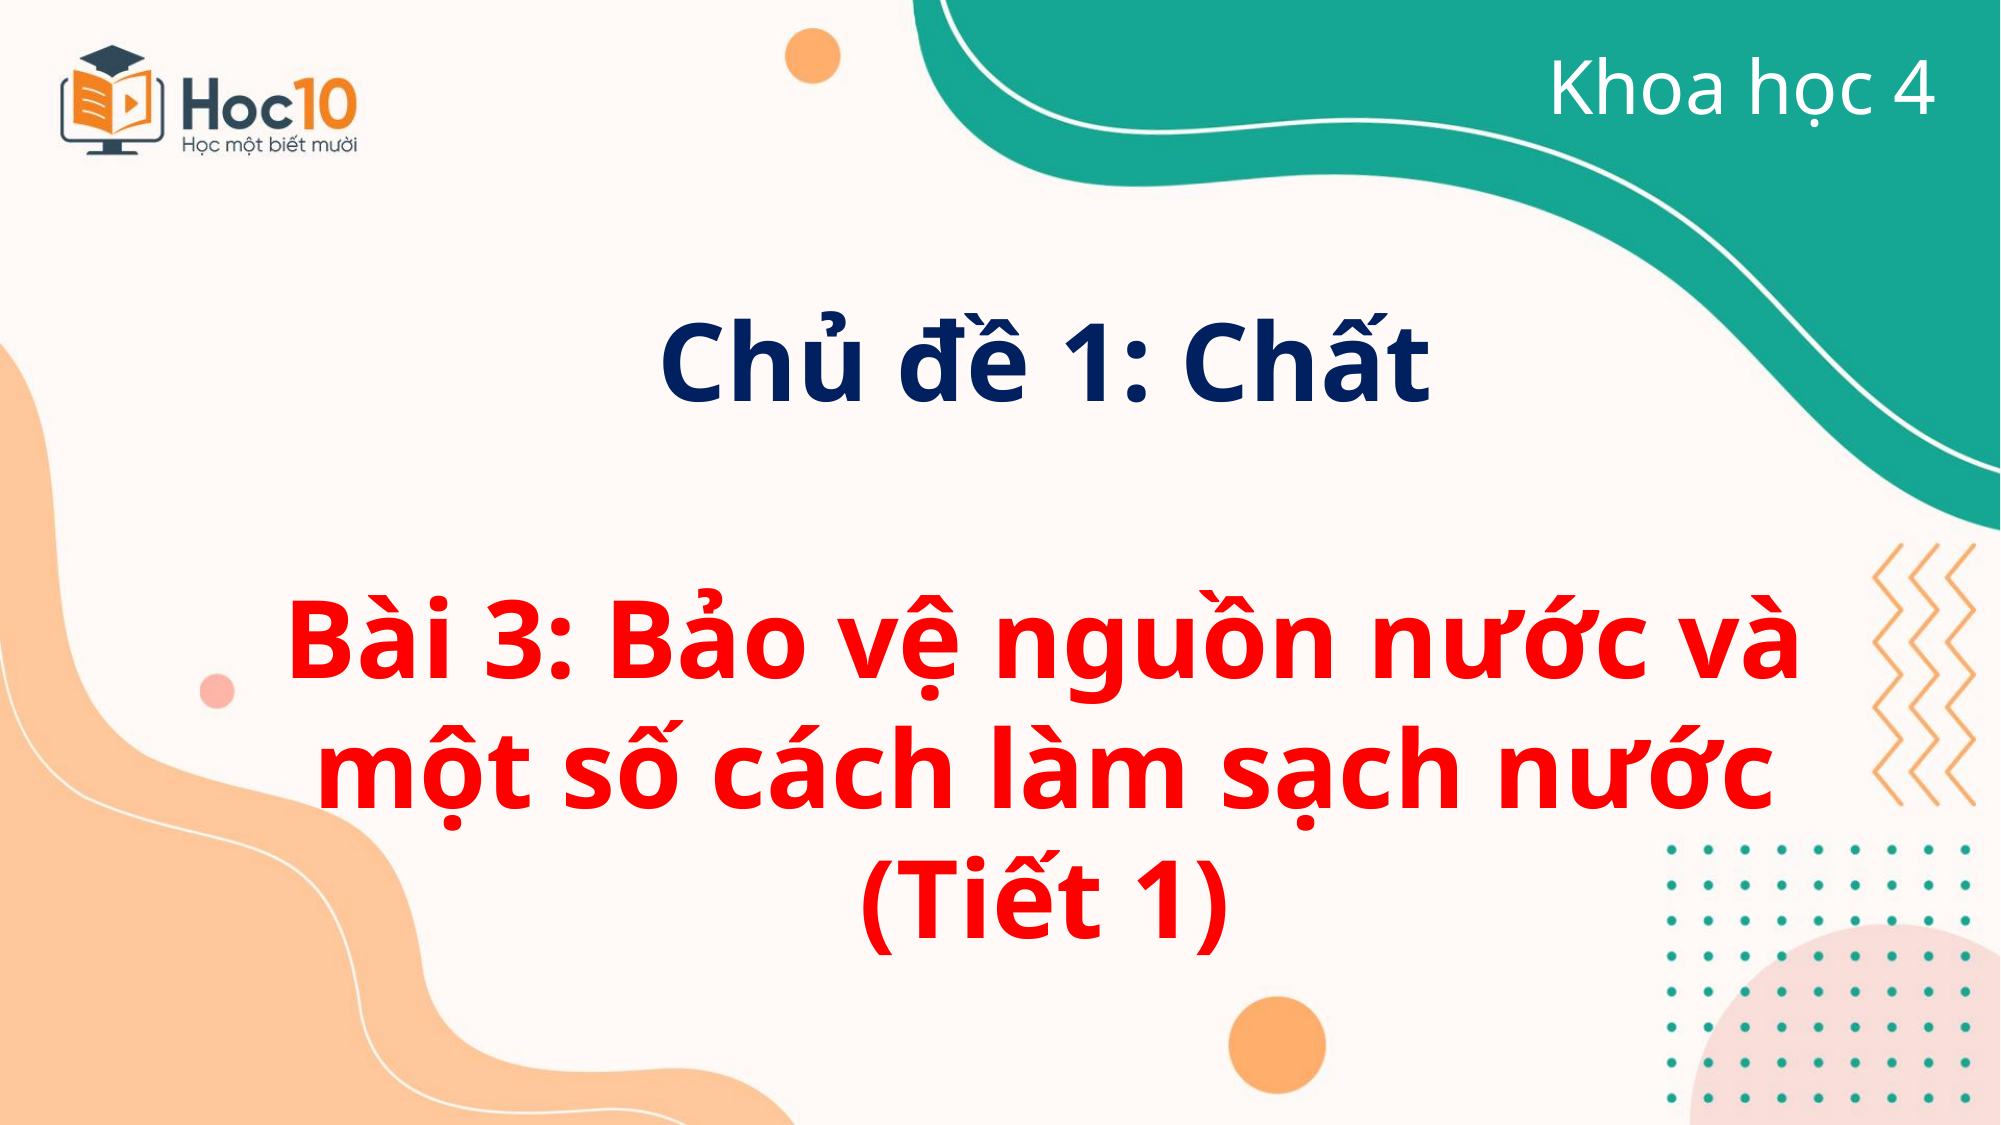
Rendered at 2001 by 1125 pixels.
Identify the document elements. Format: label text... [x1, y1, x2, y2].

text_box Bài 3: Bảo vệ nguồn nước và một số cách làm sạch nước (Tiết 1) [212, 691, 1878, 851]
picture [0, 0, 2001, 1125]
text_box Khoa học 4 [1484, 32, 2000, 137]
text_box Chủ đề 1: Chất [0, 285, 2000, 691]
